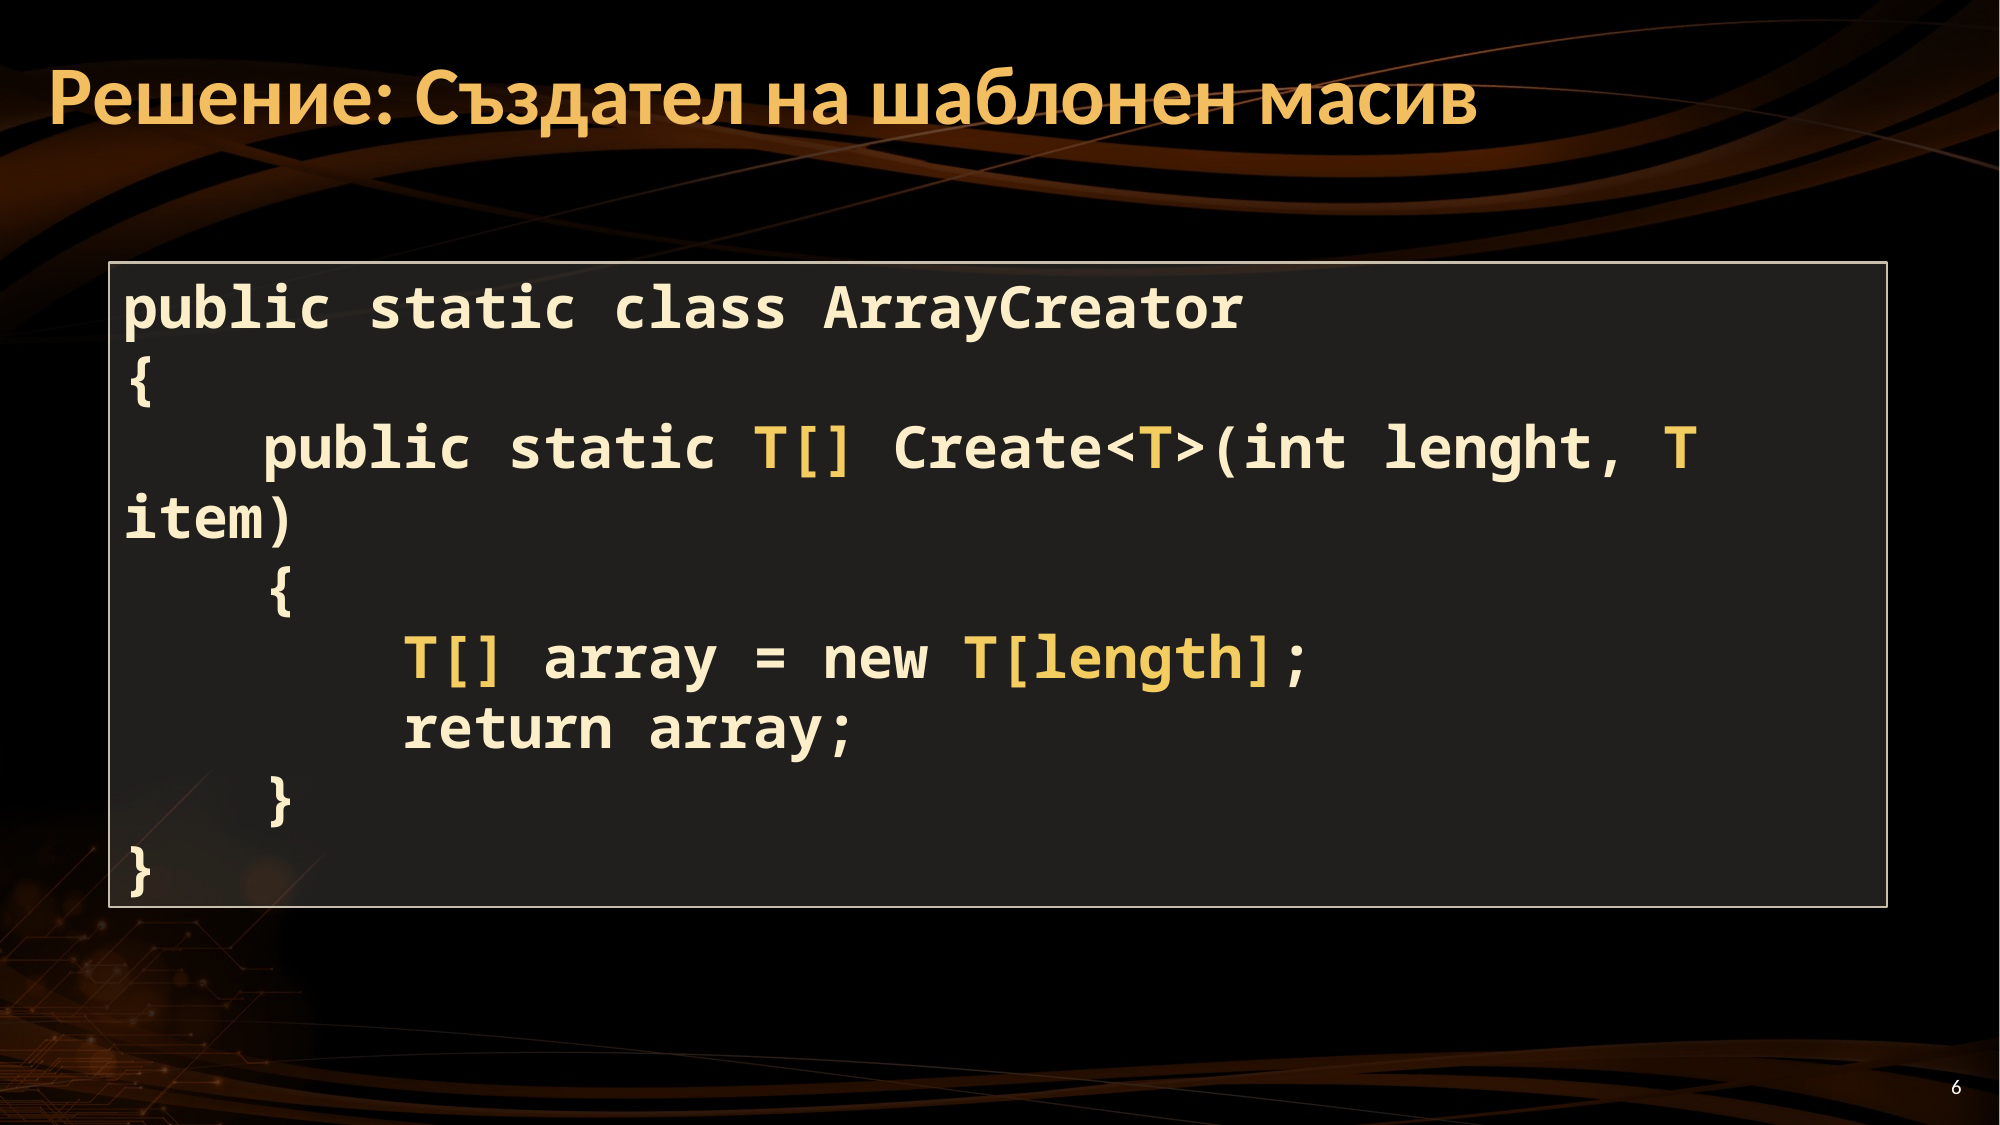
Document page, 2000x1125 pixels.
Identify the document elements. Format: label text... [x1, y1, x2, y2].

picture [0, 0, 2000, 1125]
text_box public static class ArrayCreator { public static T[] Create<T>(int lenght, T item) { T[] array = new T[length]; return array; } } [108, 262, 1888, 908]
slide_number 6 [1897, 1070, 1968, 1103]
title Решение: Създател на шаблонен масив [30, 6, 1968, 189]
